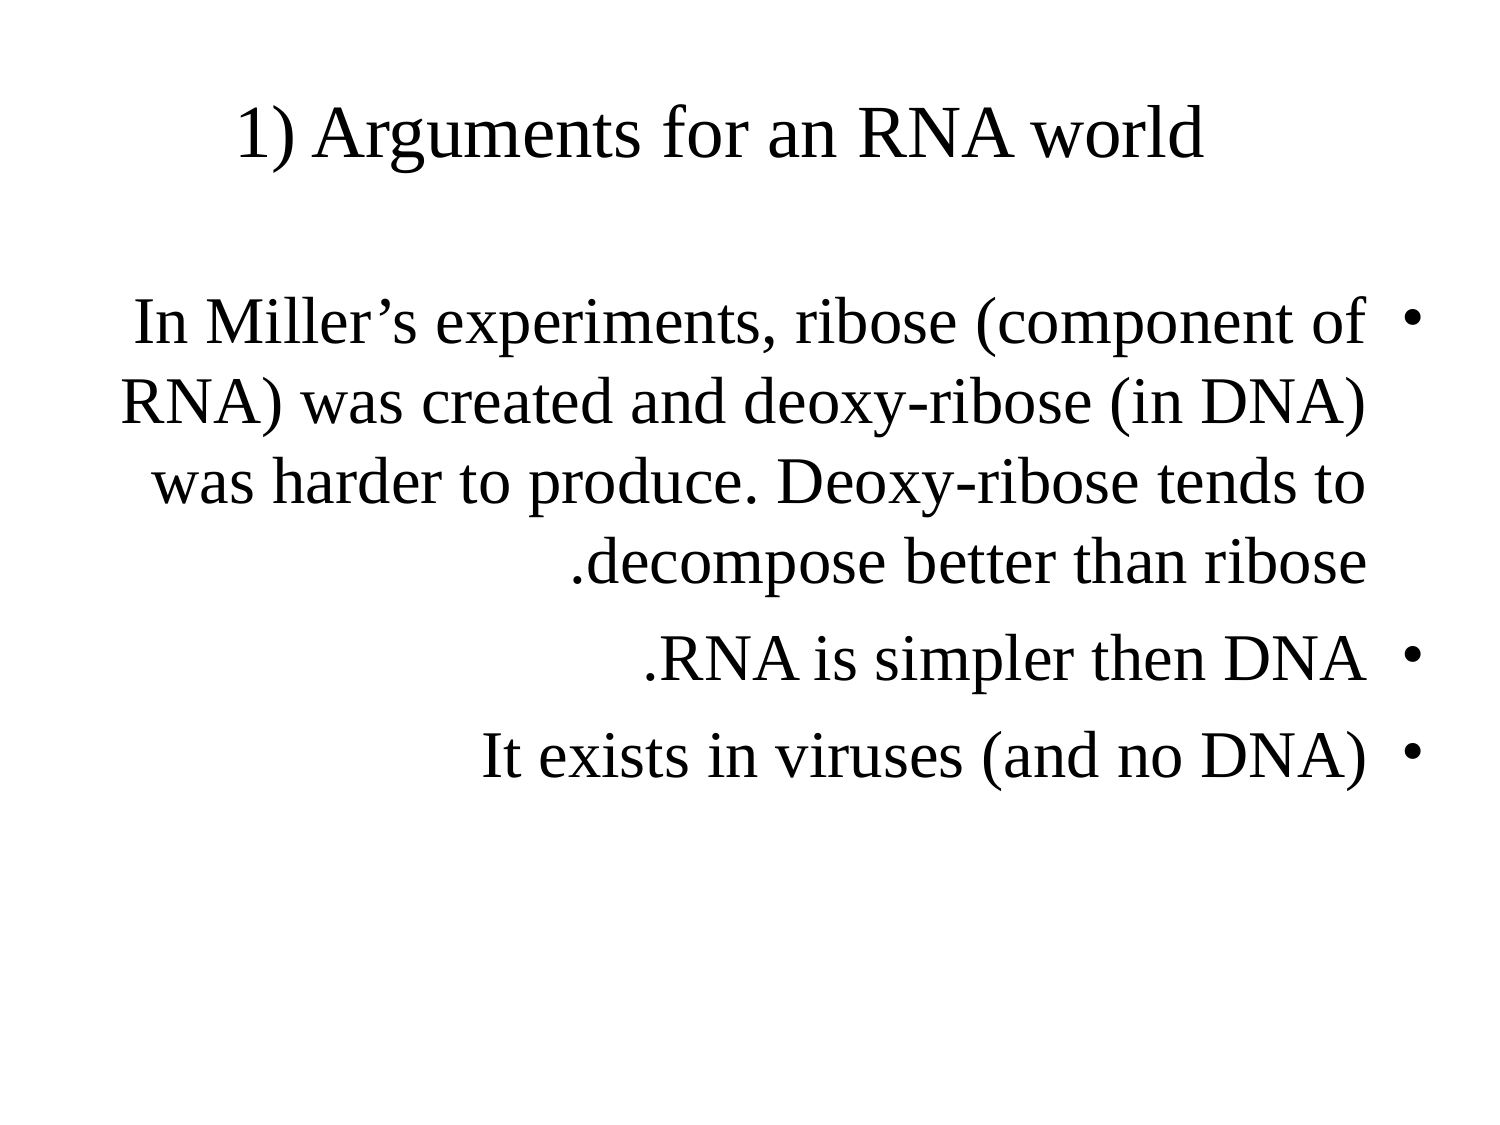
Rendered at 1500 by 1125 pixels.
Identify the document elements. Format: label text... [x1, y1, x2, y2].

text_box 1) Arguments for an RNA world [104, 75, 1335, 180]
text_box In Miller’s experiments, ribose (component of RNA) was created and deoxy-ribose (in DNA) was harder to produce. Deoxy-ribose tends to decompose better than ribose. RNA is simpler then DNA. It exists in viruses (and no DNA) [64, 270, 1440, 945]
text_box [75, 62, 1388, 250]
